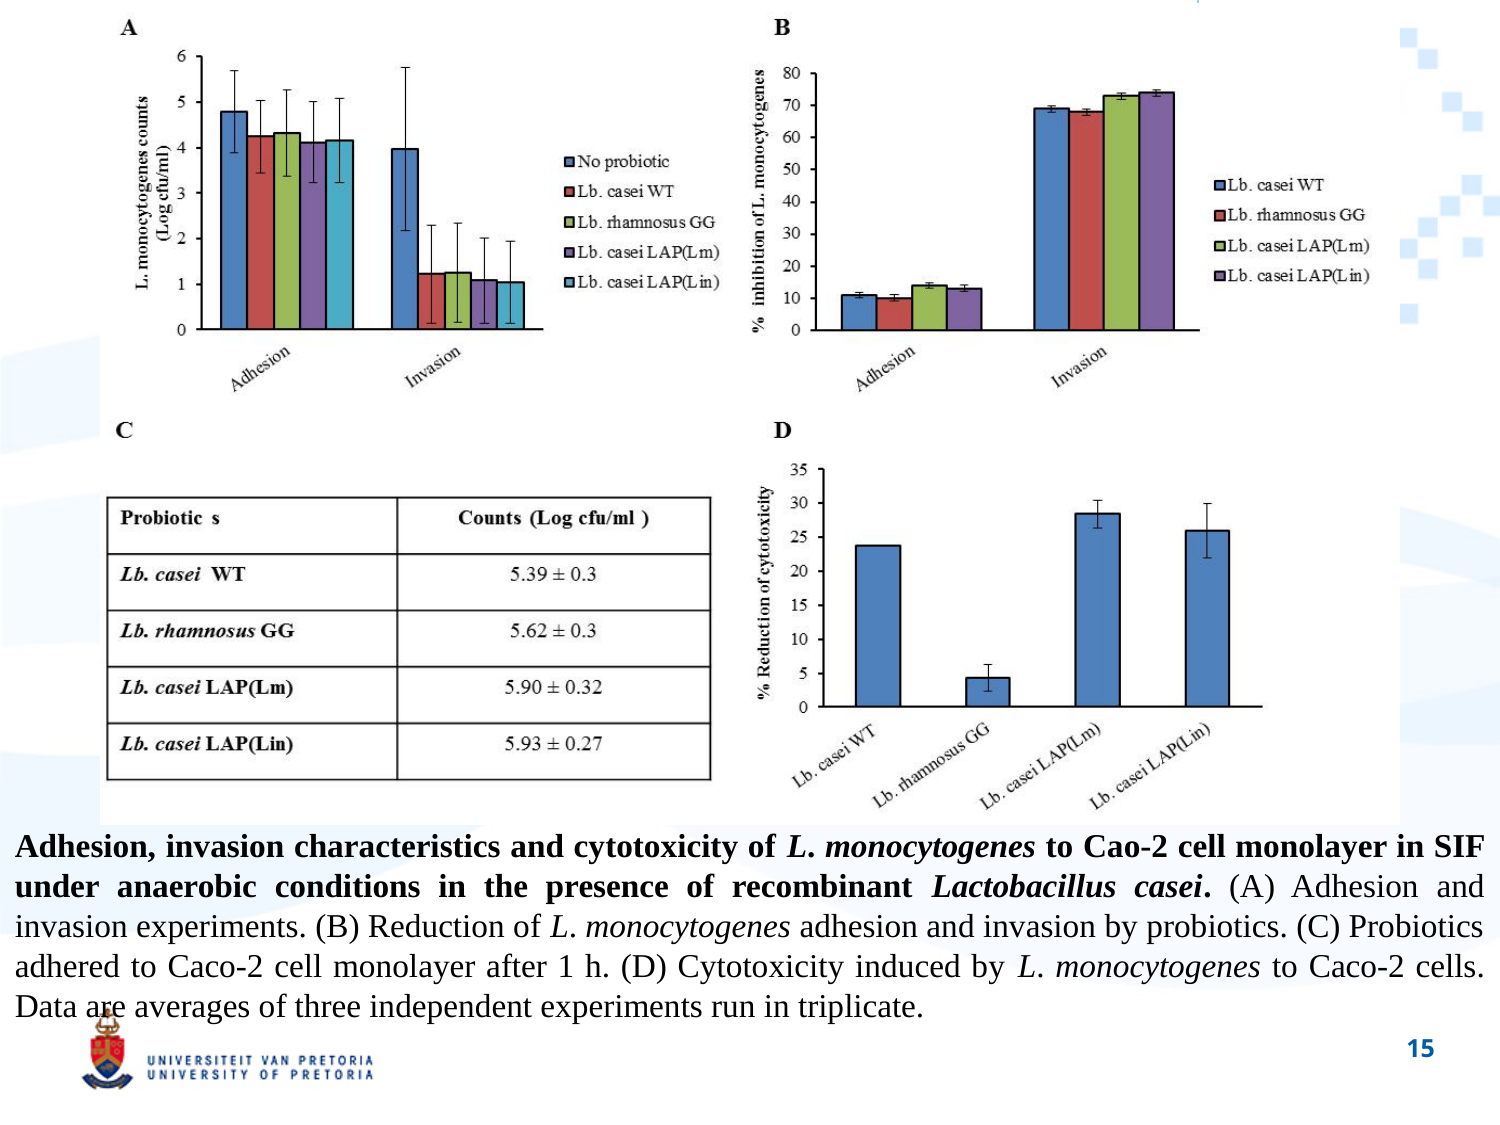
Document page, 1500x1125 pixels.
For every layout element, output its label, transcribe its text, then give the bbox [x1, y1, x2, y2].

text_box Adhesion, invasion characteristics and cytotoxicity of L. monocytogenes to Cao-2 cell monolayer in SIF under anaerobic conditions in the presence of recombinant Lactobacillus casei. (A) Adhesion and invasion experiments. (B) Reduction of L. monocytogenes adhesion and invasion by probiotics. (C) Probiotics adhered to Caco-2 cell monolayer after 1 h. (D) Cytotoxicity induced by L. monocytogenes to Caco-2 cells. Data are averages of three independent experiments run in triplicate. [0, 817, 1500, 1032]
picture [0, 0, 1500, 825]
slide_number 15 [1149, 1032, 1451, 1088]
picture [0, 1032, 1500, 1125]
